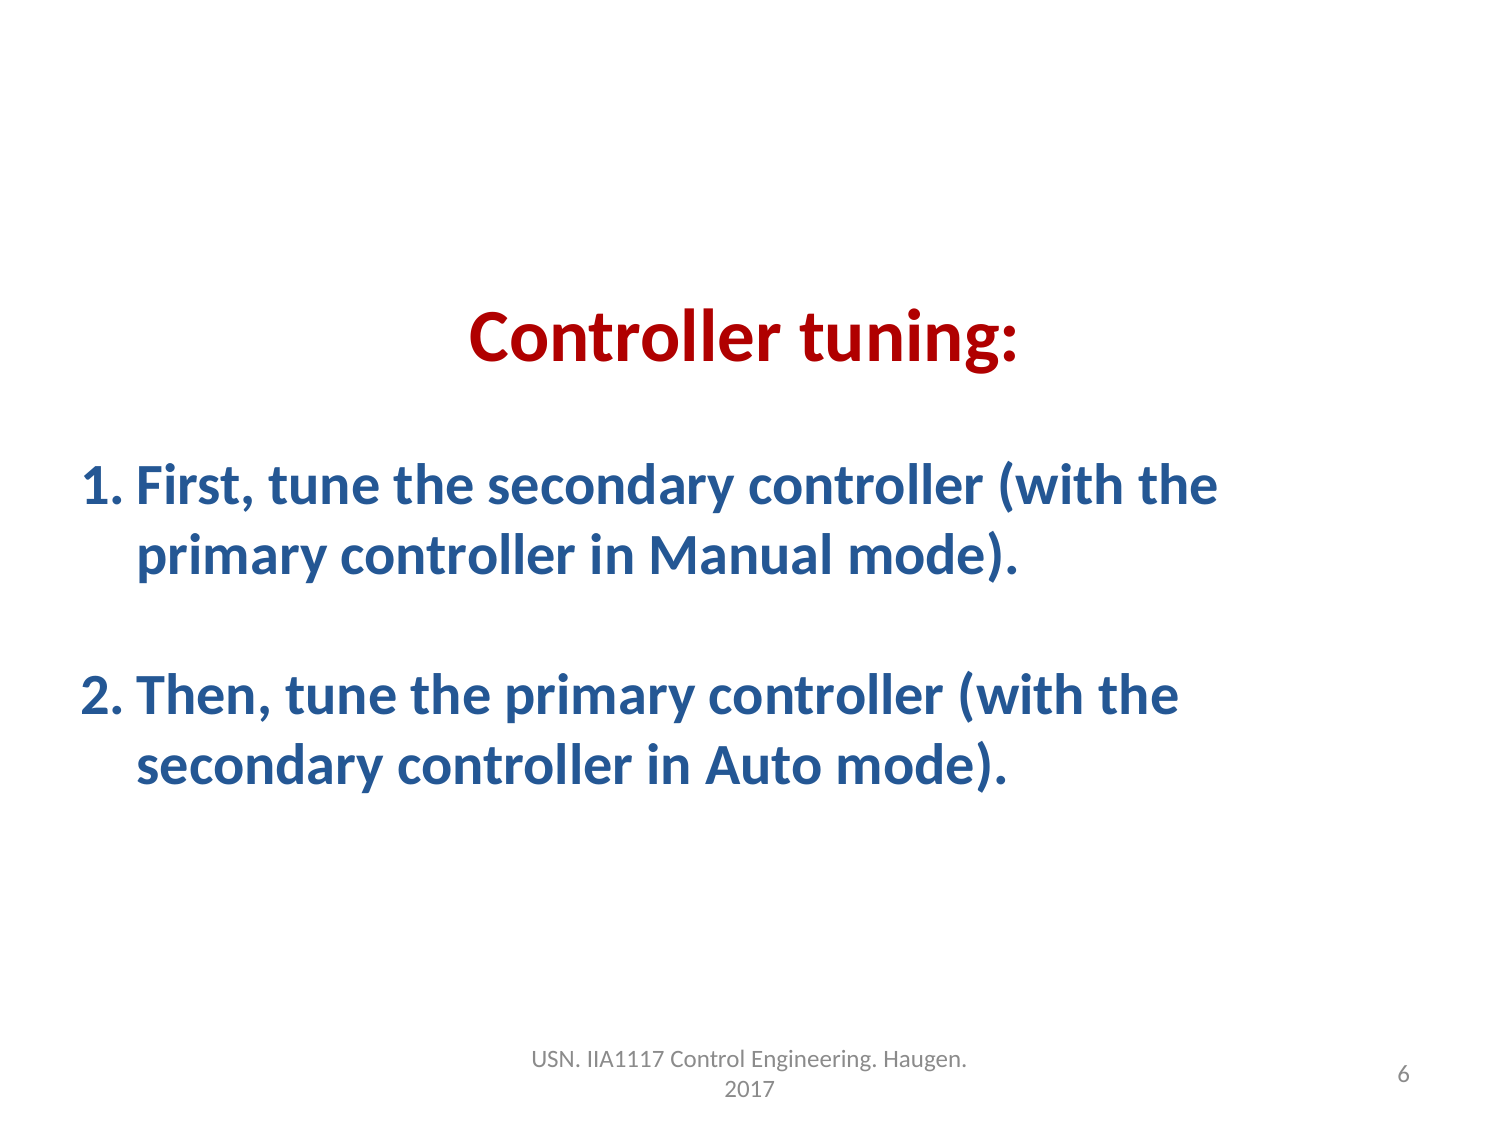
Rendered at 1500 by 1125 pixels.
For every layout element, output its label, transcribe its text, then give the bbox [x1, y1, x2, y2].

text_box Controller tuning: First, tune the secondary controller (with the primary controller in Manual mode). Then, tune the primary controller (with the secondary controller in Auto mode). [65, 278, 1425, 804]
footer USN. IIA1117 Control Engineering. Haugen. 2017 [512, 1042, 988, 1103]
slide_number 6 [1074, 1042, 1425, 1103]
